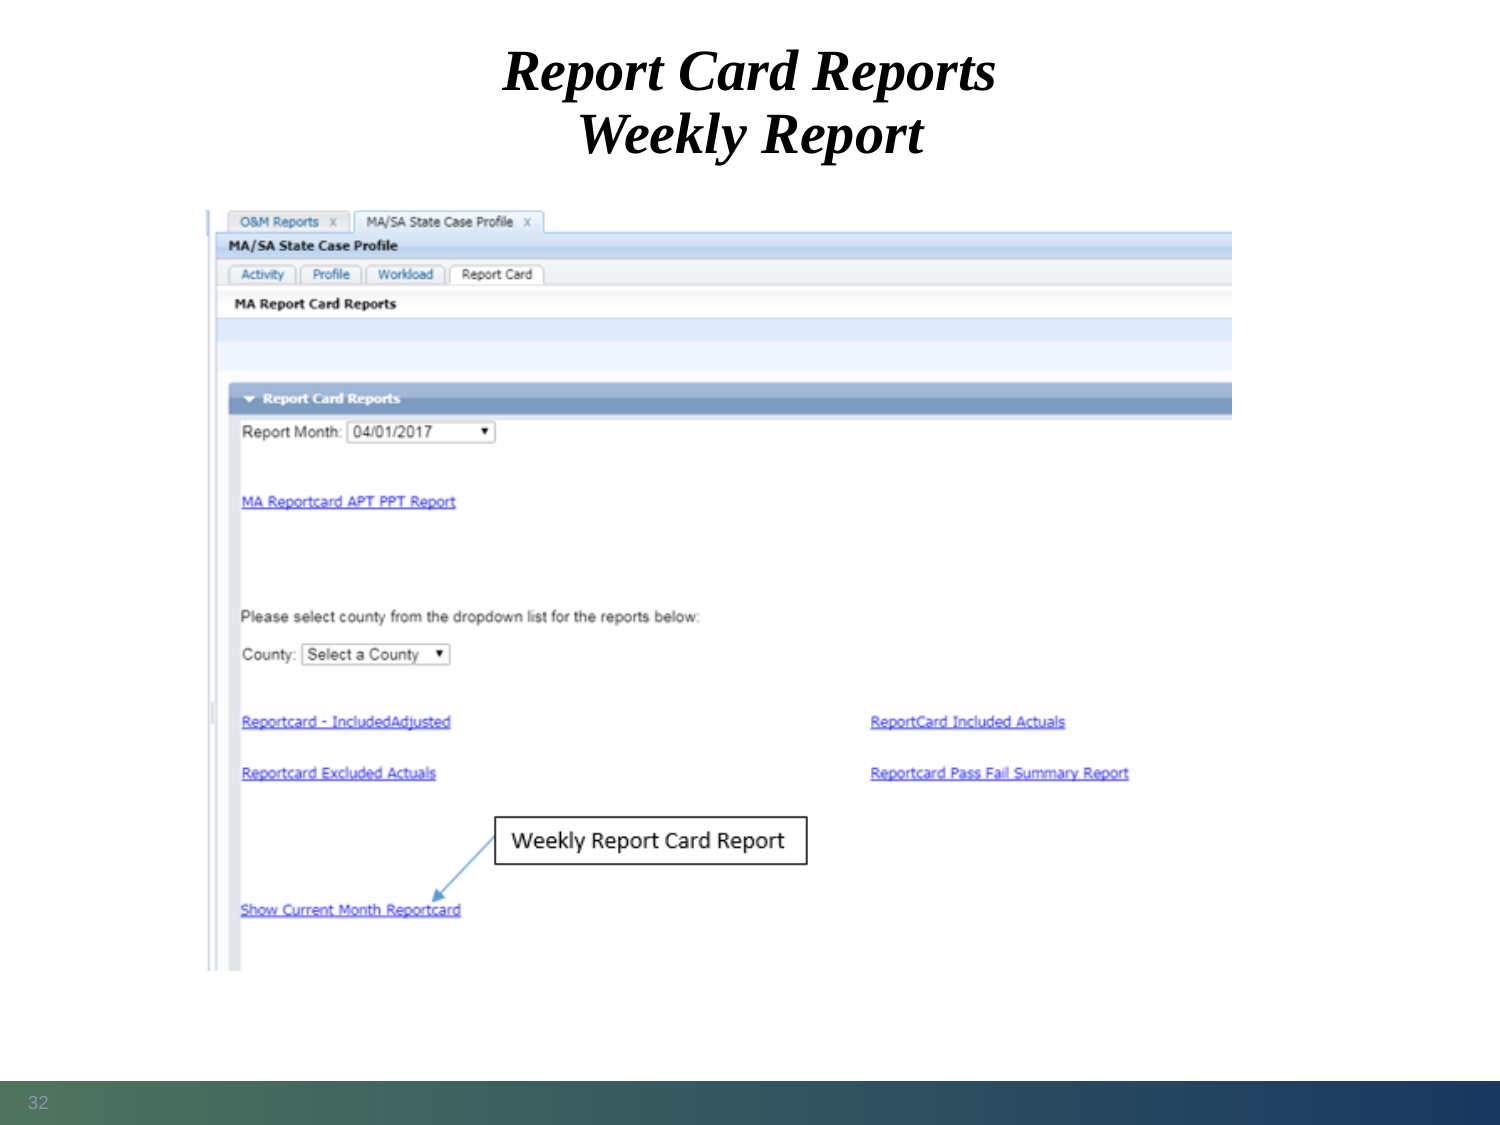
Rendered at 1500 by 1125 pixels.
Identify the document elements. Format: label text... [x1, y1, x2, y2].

title Report Card Reports Weekly Report [103, 16, 1397, 191]
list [198, 205, 1232, 971]
slide_number 32 [12, 1091, 351, 1114]
